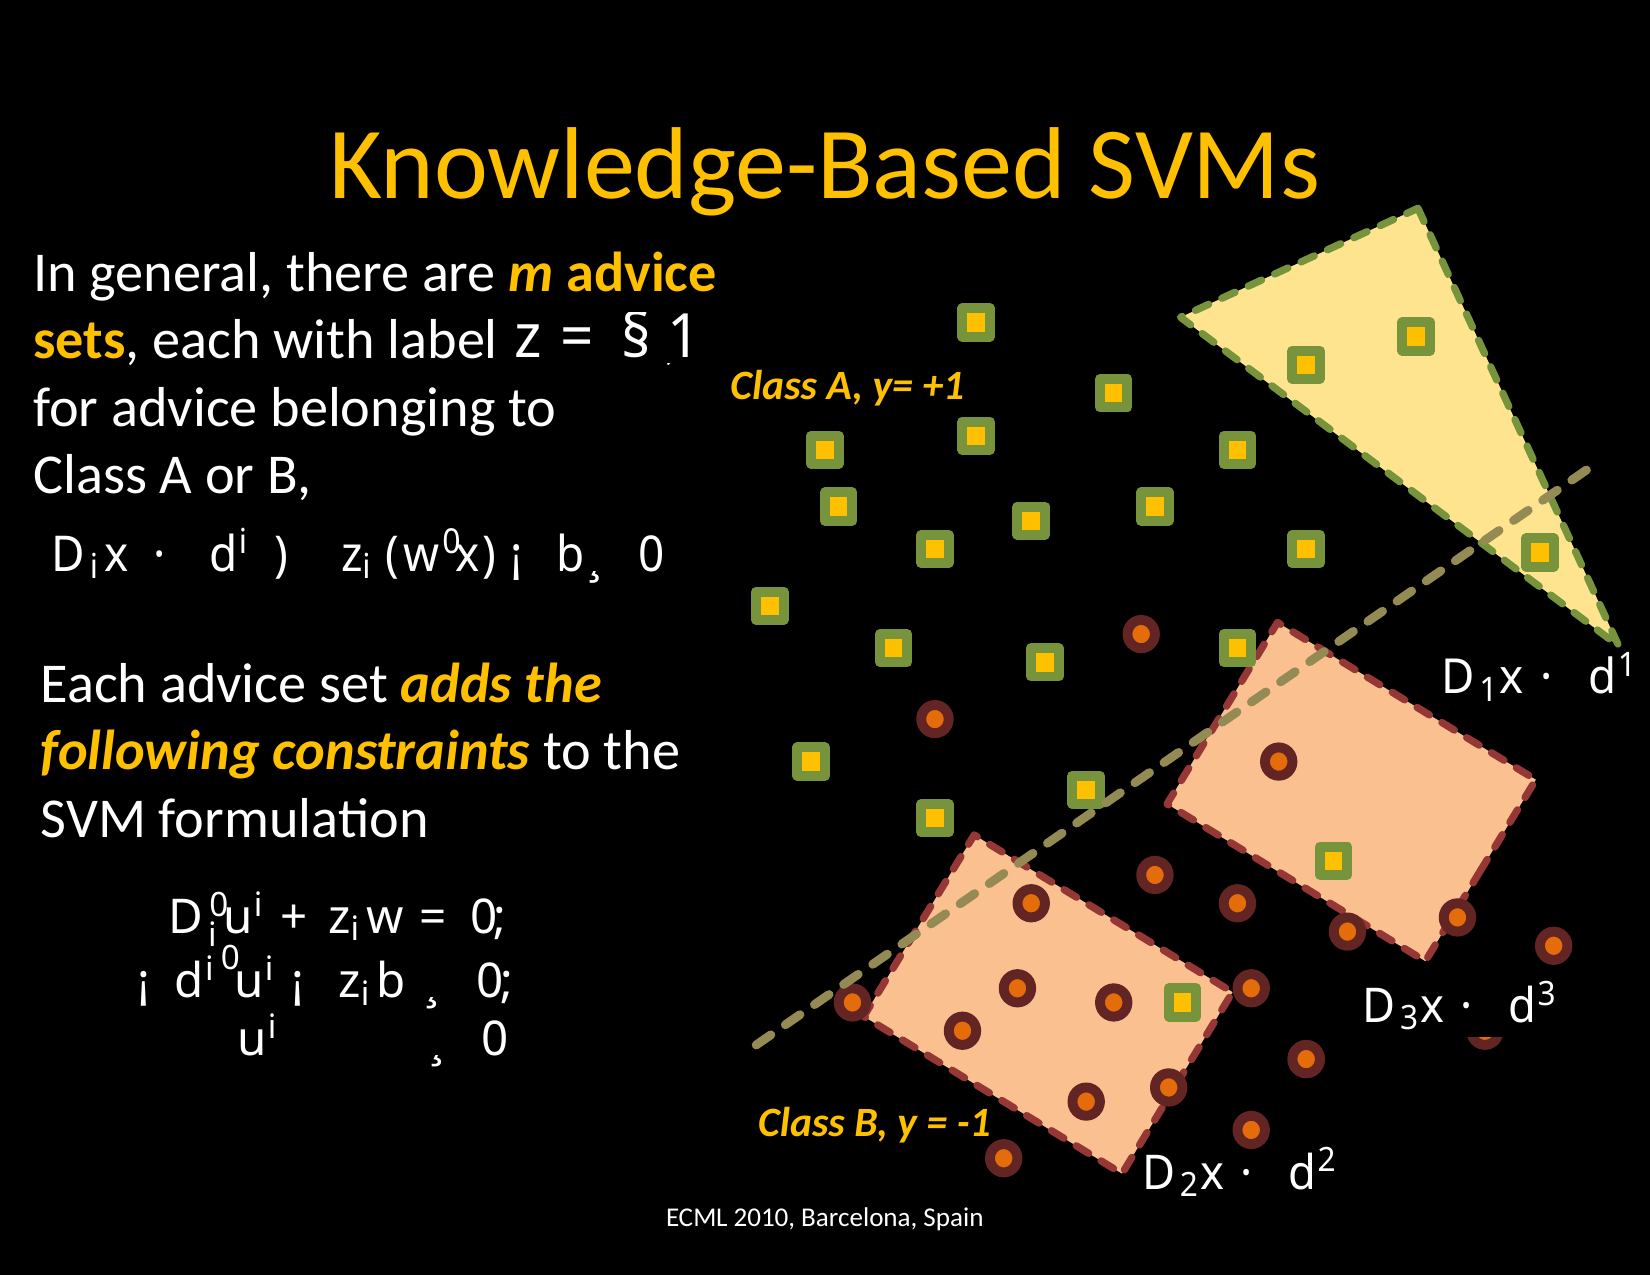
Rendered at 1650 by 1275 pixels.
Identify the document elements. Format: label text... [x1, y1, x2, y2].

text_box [714, 240, 1639, 1204]
picture [512, 312, 695, 363]
text_box Each advice set adds the following constraints to the SVM formulation [23, 637, 709, 857]
footer ECML 2010, Barcelona, Spain [563, 1181, 1087, 1250]
text_box In general, there are m advice sets, each with label , for advice belonging to Class A or B, [16, 226, 734, 514]
picture [136, 887, 515, 1067]
title Knowledge-Based SVMs [82, 51, 1568, 239]
picture [50, 524, 665, 591]
